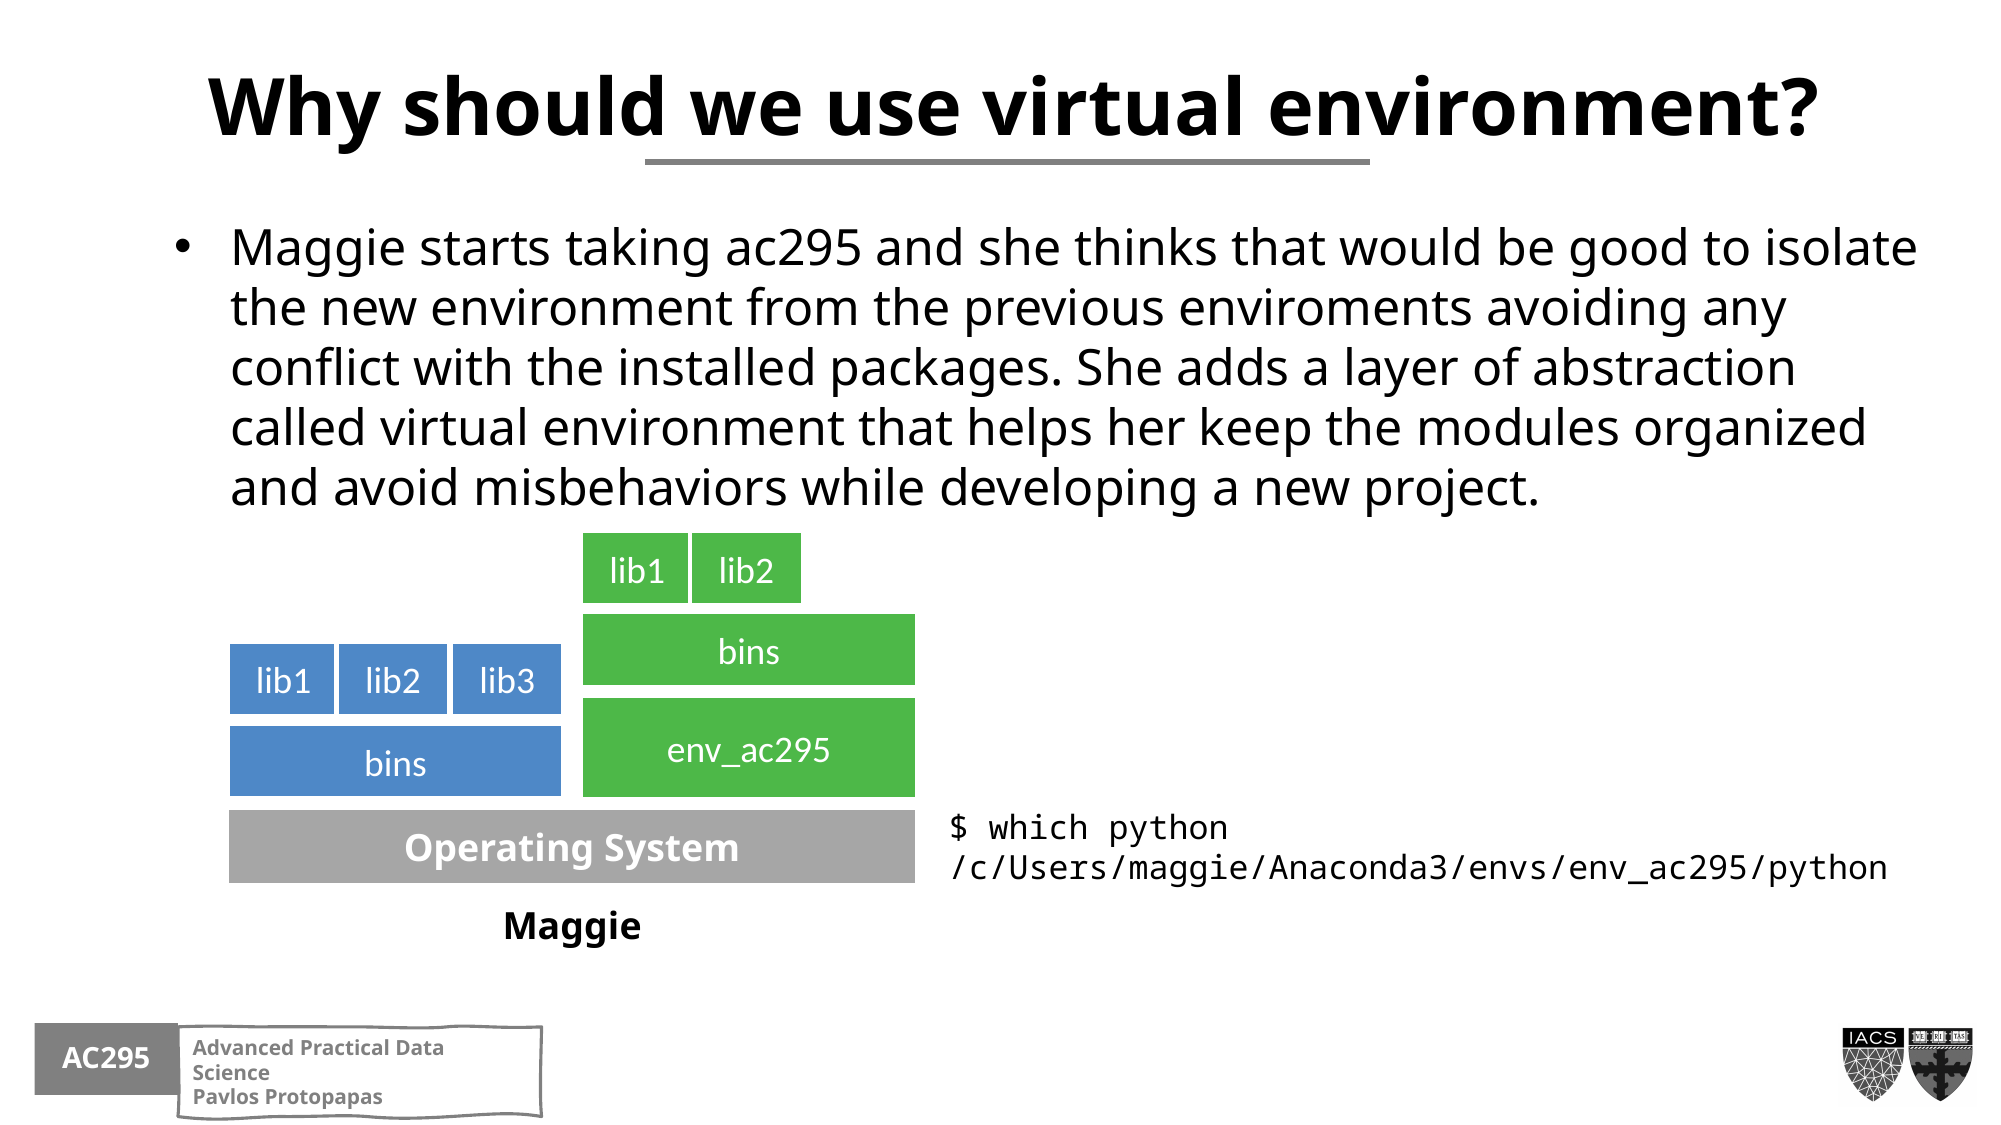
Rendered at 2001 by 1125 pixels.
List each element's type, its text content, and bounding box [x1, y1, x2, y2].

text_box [226, 530, 918, 932]
picture [1838, 1023, 1977, 1107]
list Why should we use virtual environment? [190, 48, 1838, 155]
text_box Maggie starts taking ac295 and she thinks that would be good to isolate the new environment from the previous enviroments avoiding any conflict with the installed packages. She adds a layer of abstraction called virtual environment that helps her keep the modules organized and avoid misbehaviors while developing a new project. [159, 208, 1956, 523]
text_box $ which python /c/Users/maggie/Anaconda3/envs/env_ac295/python [934, 798, 2000, 894]
